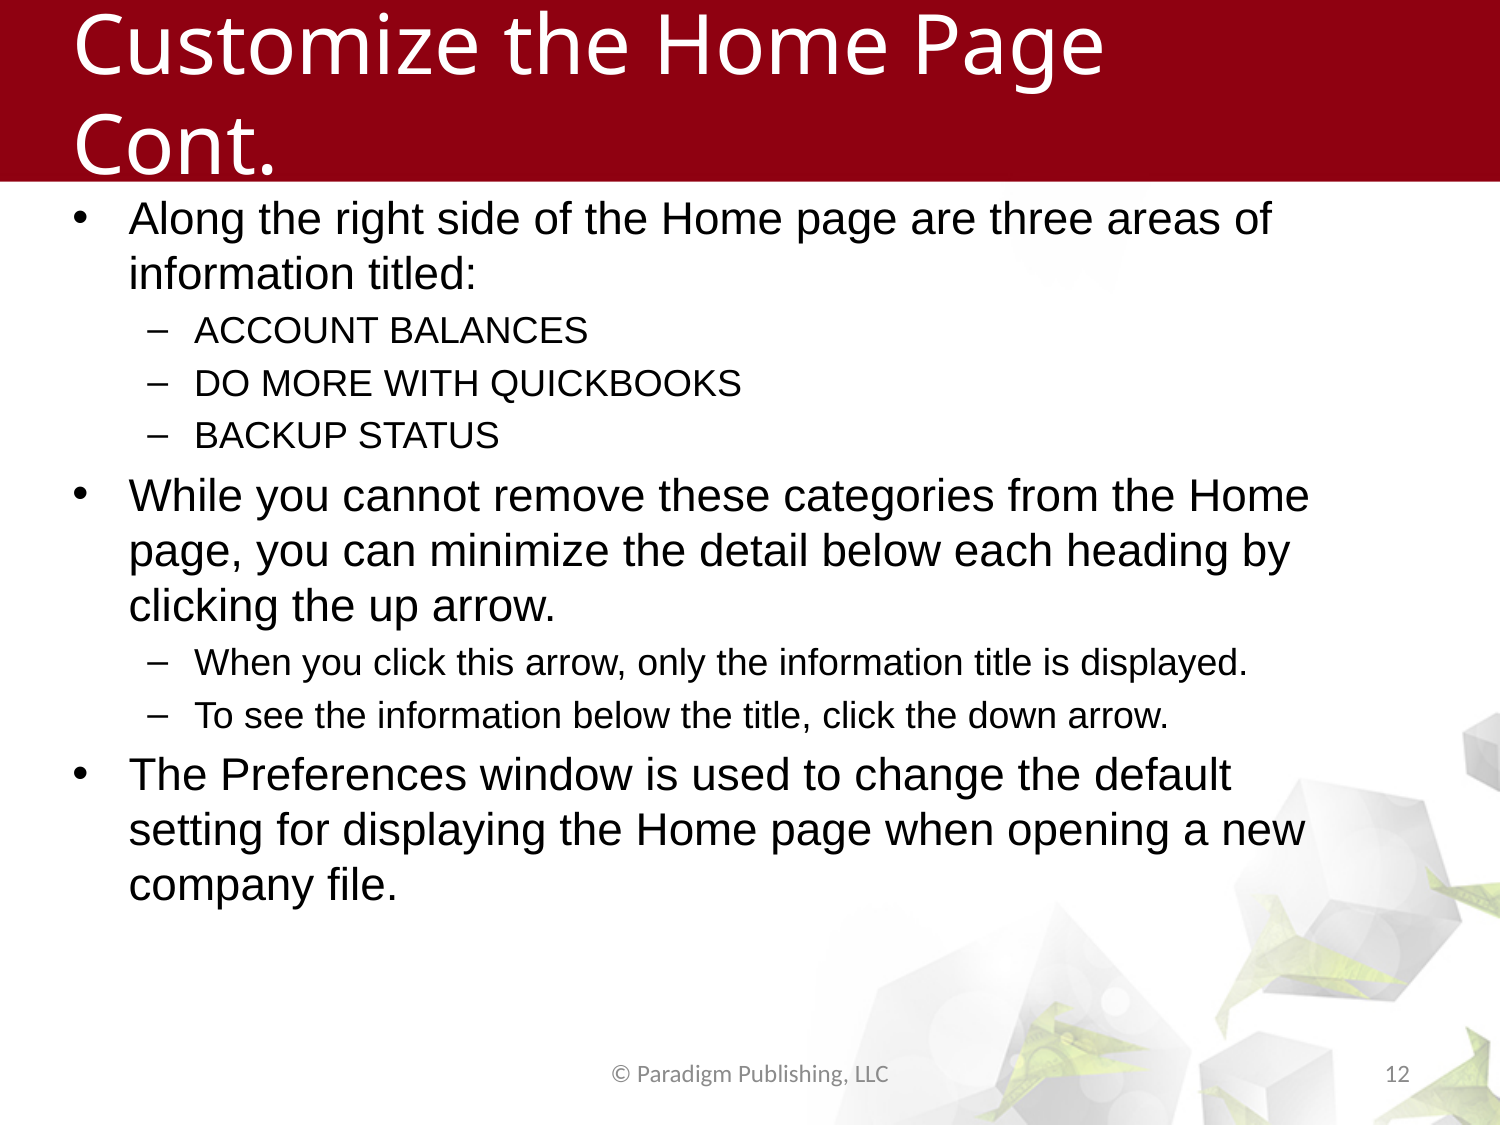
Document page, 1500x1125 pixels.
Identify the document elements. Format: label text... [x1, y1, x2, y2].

picture [0, 0, 1500, 1125]
title Customize the Home Page Cont. [57, 0, 1345, 181]
footer © Paradigm Publishing, LLC [512, 1042, 988, 1103]
slide_number 12 [1074, 1042, 1425, 1103]
list Along the right side of the Home page are three areas of information titled: Account Balances Do More with QuickBooks Backup Status While you cannot remove these categories from the Home page, you can minimize the detail below each heading by clicking the up arrow. When you click this arrow, only the information title is displayed. To see the information below the title, click the down arrow. The Preferences window is used to change the default setting for displaying the Home page when opening a new company file. [57, 181, 1345, 1000]
